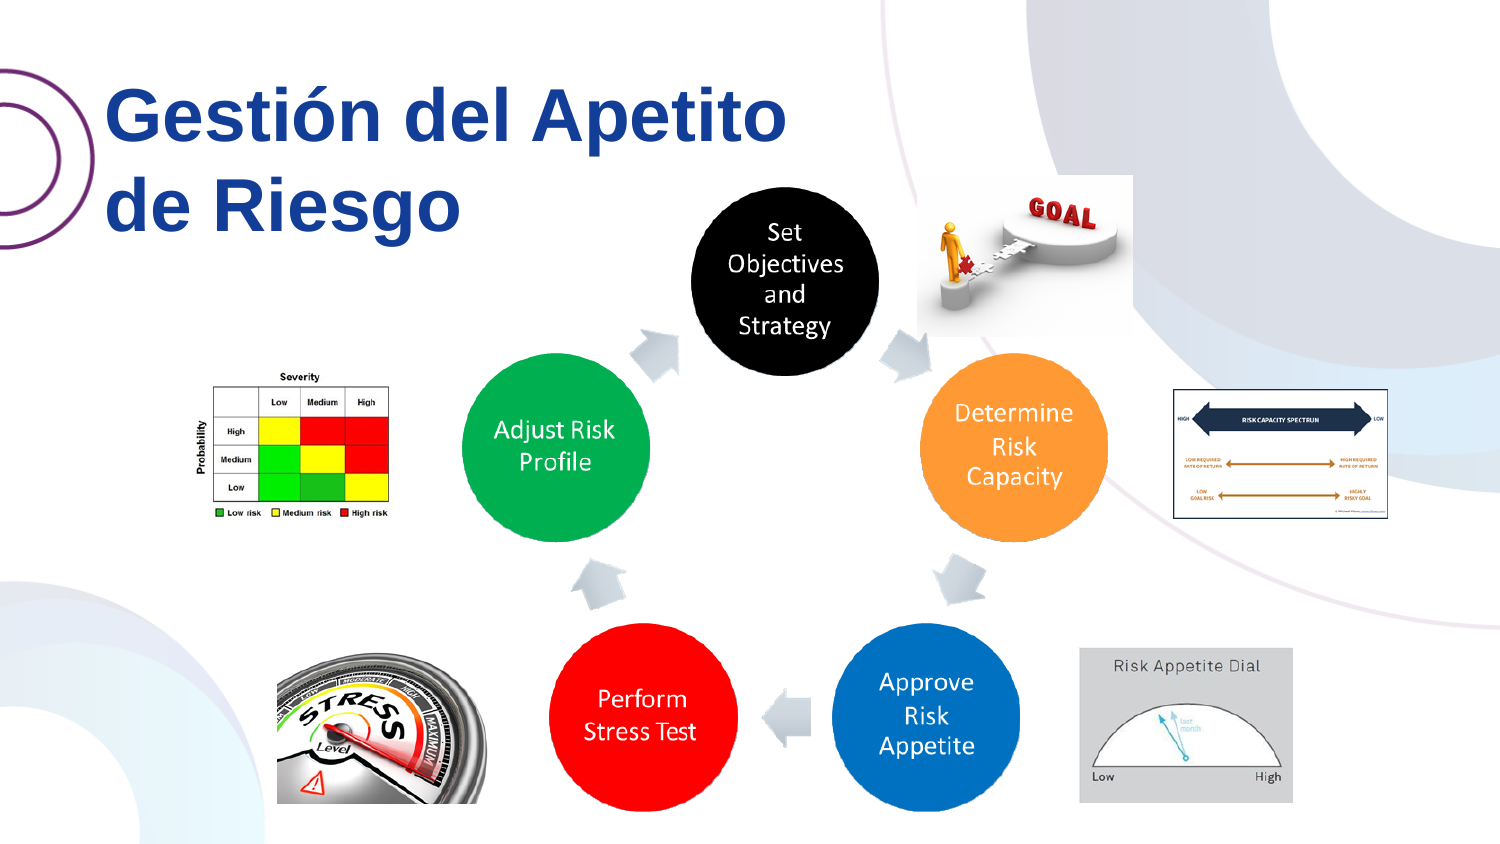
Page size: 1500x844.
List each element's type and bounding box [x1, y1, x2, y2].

list [0, 0, 1500, 844]
picture [187, 175, 1388, 812]
